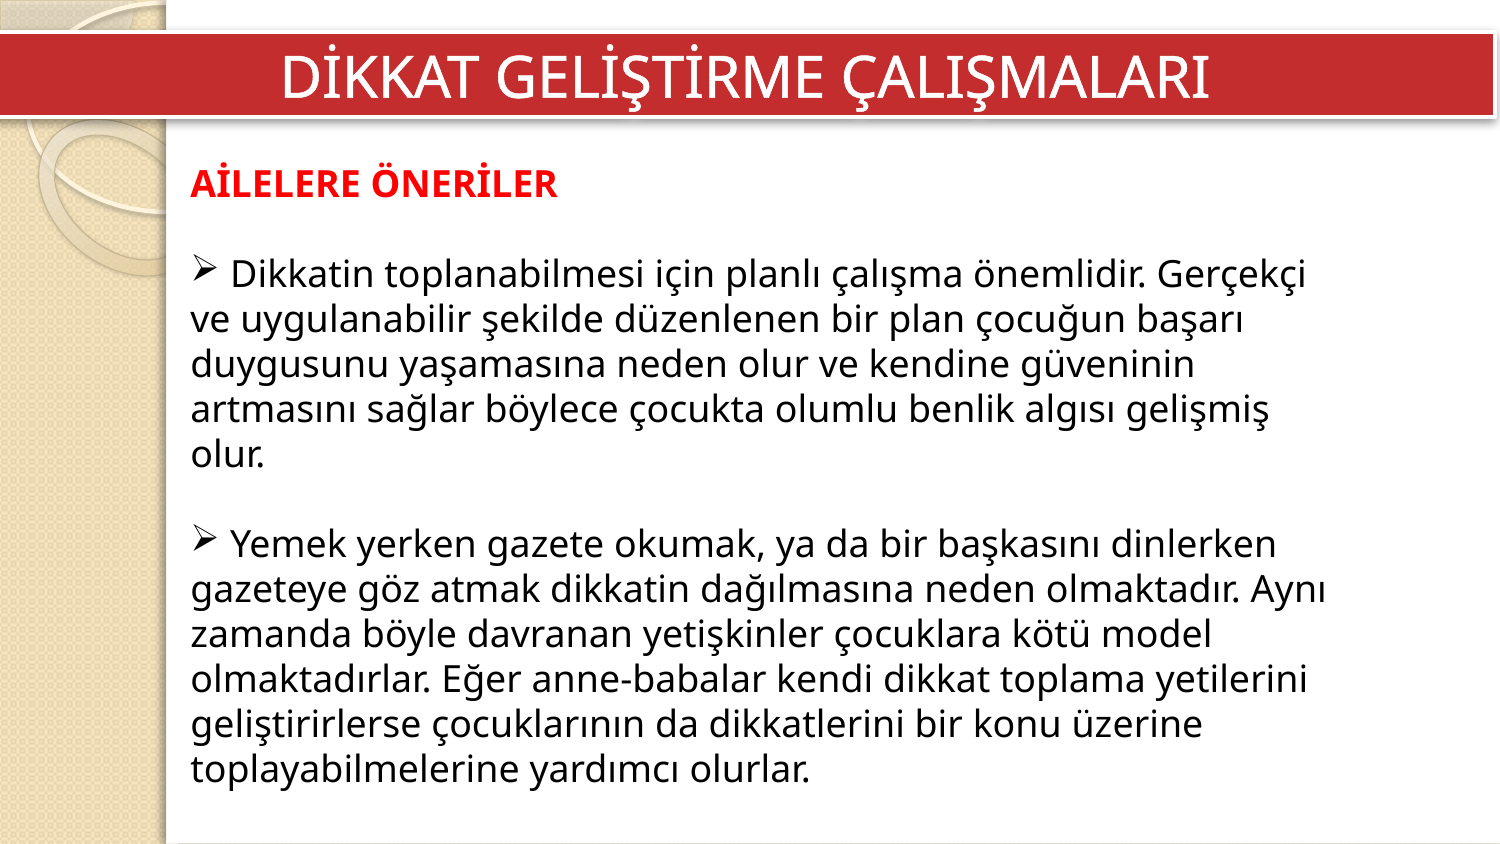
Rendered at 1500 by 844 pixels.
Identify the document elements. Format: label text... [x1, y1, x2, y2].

text_box AİLELERE ÖNERİLER Dikkatin toplanabilmesi için planlı çalışma önemlidir. Gerçekçi ve uygulanabilir şekilde düzenlenen bir plan çocuğun başarı duygusunu yaşamasına neden olur ve kendine güveninin artmasını sağlar böylece çocukta olumlu benlik algısı gelişmiş olur. Yemek yerken gazete okumak, ya da bir başkasını dinlerken gazeteye göz atmak dikkatin dağılmasına neden olmaktadır. Aynı zamanda böyle davranan yetişkinler çocuklara kötü model olmaktadırlar. Eğer anne-babalar kendi dikkat toplama yetilerini geliştirirlerse çocuklarının da dikkatlerini bir konu üzerine toplayabilmelerine yardımcı olurlar. [175, 152, 1369, 798]
text_box DİKKAT GELİŞTİRME ÇALIŞMALARI [0, 30, 1497, 119]
